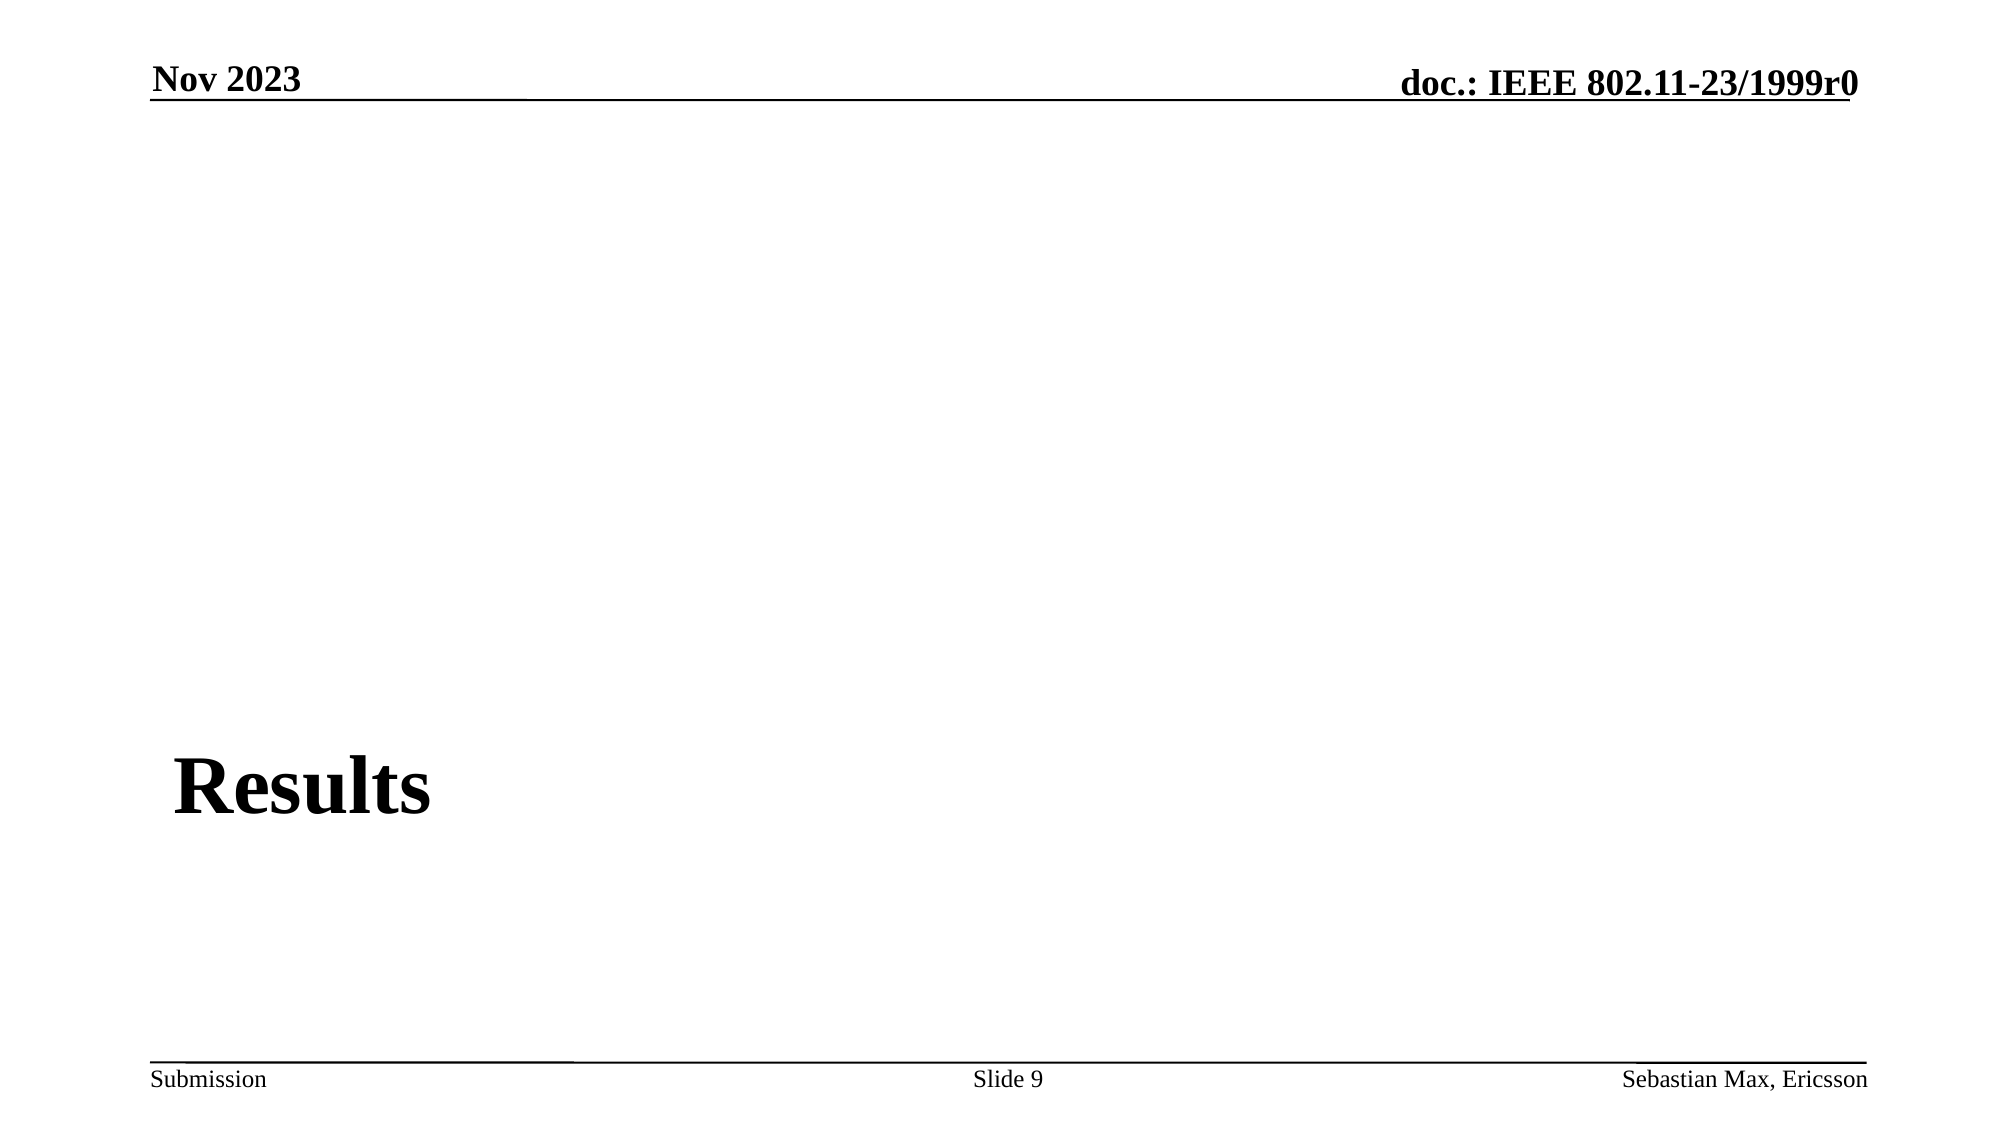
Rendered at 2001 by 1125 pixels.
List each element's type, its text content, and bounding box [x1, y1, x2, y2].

footer Sebastian Max, Ericsson [1171, 1061, 1869, 1093]
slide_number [152, 54, 563, 100]
slide_number Slide 9 [950, 1061, 1067, 1123]
title Results [157, 722, 1859, 947]
